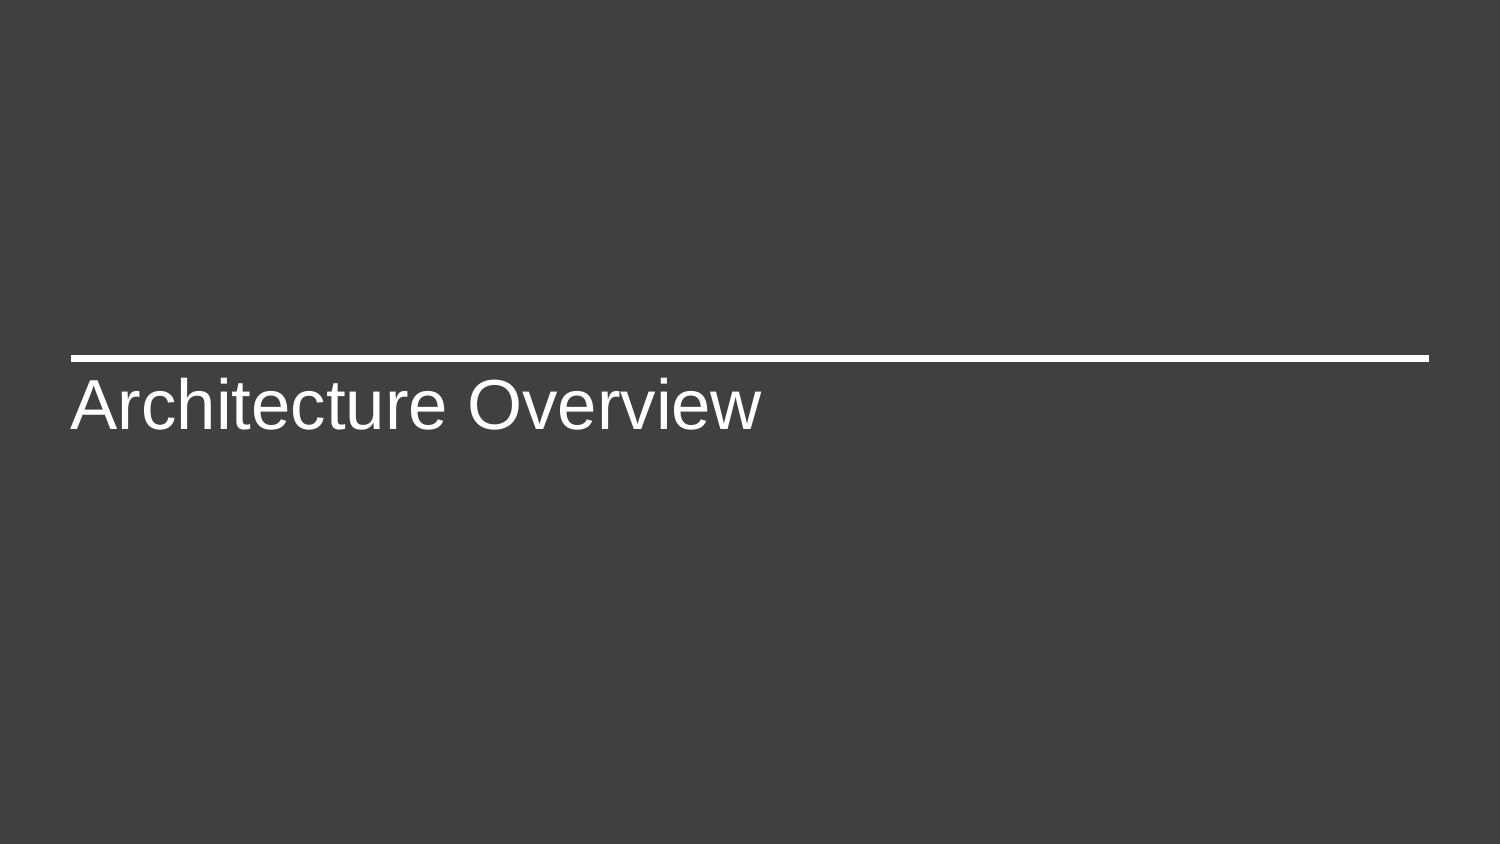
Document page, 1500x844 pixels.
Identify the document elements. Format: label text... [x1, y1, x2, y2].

title Architecture Overview [70, 358, 1430, 453]
